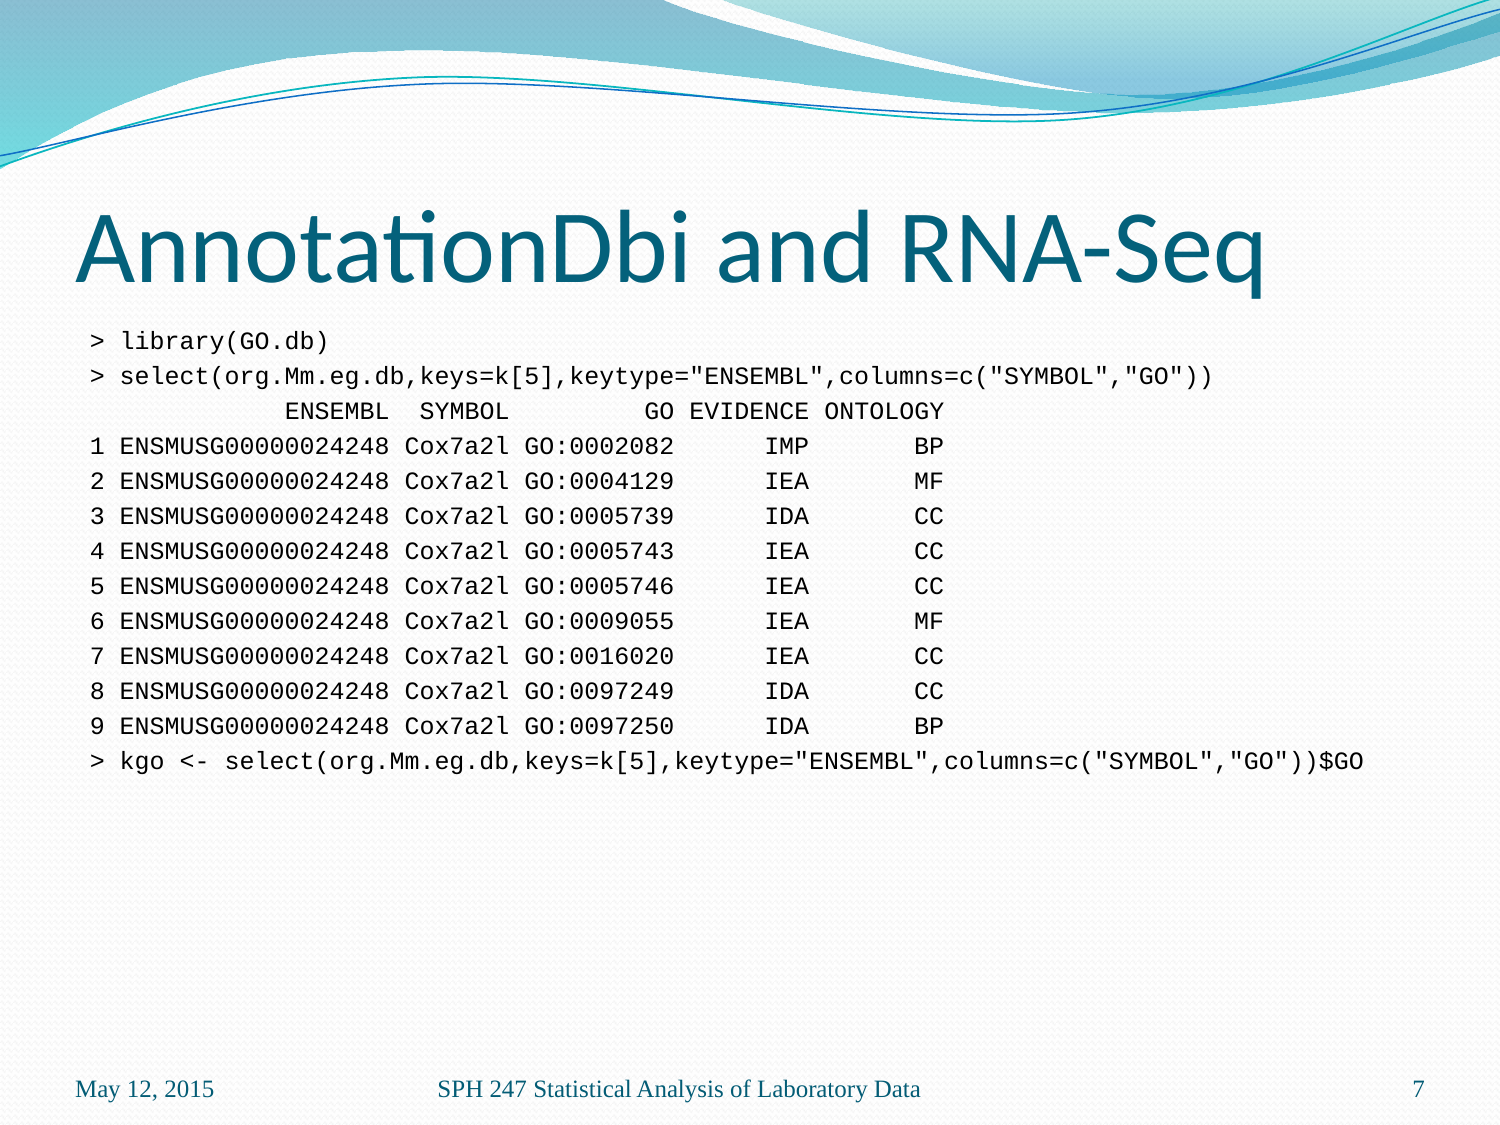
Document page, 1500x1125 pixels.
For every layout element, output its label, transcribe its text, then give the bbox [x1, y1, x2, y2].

slide_number 7 [1299, 1042, 1425, 1103]
list > library(GO.db) > select(org.Mm.eg.db,keys=k[5],keytype="ENSEMBL",columns=c("SYMBOL","GO")) ENSEMBL SYMBOL GO EVIDENCE ONTOLOGY 1 ENSMUSG00000024248 Cox7a2l GO:0002082 IMP BP 2 ENSMUSG00000024248 Cox7a2l GO:0004129 IEA MF 3 ENSMUSG00000024248 Cox7a2l GO:0005739 IDA CC 4 ENSMUSG00000024248 Cox7a2l GO:0005743 IEA CC 5 ENSMUSG00000024248 Cox7a2l GO:0005746 IEA CC 6 ENSMUSG00000024248 Cox7a2l GO:0009055 IEA MF 7 ENSMUSG00000024248 Cox7a2l GO:0016020 IEA CC 8 ENSMUSG00000024248 Cox7a2l GO:0097249 IDA CC 9 ENSMUSG00000024248 Cox7a2l GO:0097250 IDA BP > kgo <- select(org.Mm.eg.db,keys=k[5],keytype="ENSEMBL",columns=c("SYMBOL","GO"))$GO [75, 317, 1425, 1038]
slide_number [75, 1042, 425, 1103]
title AnnotationDbi and RNA-Seq [75, 115, 1425, 303]
footer SPH 247 Statistical Analysis of Laboratory Data [437, 1042, 988, 1103]
